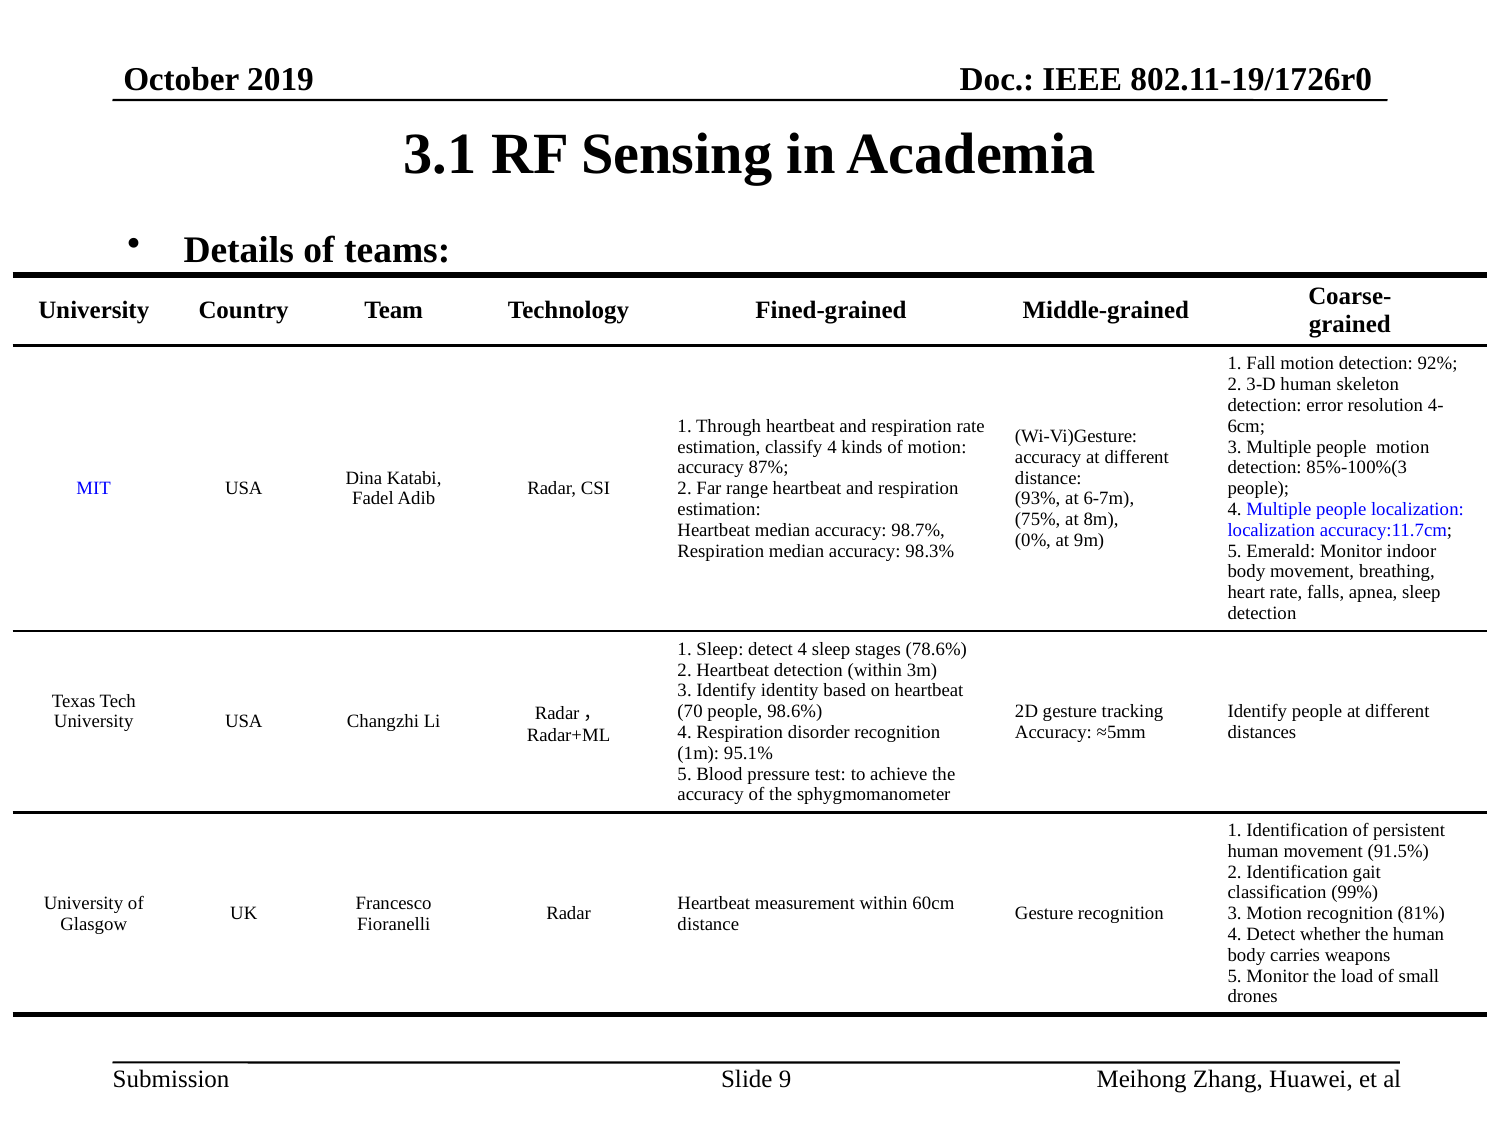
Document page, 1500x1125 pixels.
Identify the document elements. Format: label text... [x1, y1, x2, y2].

table_cell USA [175, 347, 312, 630]
table_header Fined-grained [662, 278, 1000, 344]
table_cell University of Glasgow [13, 814, 175, 1012]
table_header Country [175, 278, 312, 344]
table_cell Identify people at different distances [1212, 632, 1487, 811]
table_cell Changzhi Li [312, 632, 475, 811]
table_cell UK [175, 814, 312, 1012]
table_cell Francesco Fioranelli [312, 814, 475, 1012]
table_header Coarse- grained [1212, 278, 1487, 344]
table_header Middle-grained [1000, 278, 1212, 344]
table_cell Heartbeat measurement within 60cm distance [662, 814, 1000, 1012]
table_cell 1. Identification of persistent human movement (91.5%) 2. Identification gait classification (99%) 3. Motion recognition (81%) 4. Detect whether the human body carries weapons 5. Monitor the load of small drones [1212, 814, 1487, 1012]
table_cell Dina Katabi, Fadel Adib [312, 347, 475, 630]
table_cell Radar, CSI [475, 347, 662, 630]
table_cell MIT [13, 347, 175, 630]
slide_number Slide 9 [712, 1061, 800, 1093]
table_cell Radar [475, 814, 662, 1012]
table_header University [13, 278, 175, 344]
table_cell USA [175, 632, 312, 811]
text_box Details of teams: [112, 217, 1388, 272]
table_cell Radar， Radar+ML [475, 632, 662, 811]
table_cell Texas Tech University [13, 632, 175, 811]
table_header Team [312, 278, 475, 344]
table_cell 2D gesture tracking Accuracy: ≈5mm [1000, 632, 1212, 811]
table_cell 1. Sleep: detect 4 sleep stages (78.6%) 2. Heartbeat detection (within 3m) 3. Identify identity based on heartbeat (70 people, 98.6%) 4. Respiration disorder recognition (1m): 95.1% 5. Blood pressure test: to achieve the accuracy of the sphygmomanometer [662, 632, 1000, 811]
text_box 3.1 RF Sensing in Academia [112, 112, 1388, 188]
table_header Technology [475, 278, 662, 344]
footer Meihong Zhang, Huawei, et al [949, 1061, 1402, 1093]
table_cell 1. Through heartbeat and respiration rate estimation, classify 4 kinds of motion: accuracy 87%; 2. Far range heartbeat and respiration estimation: Heartbeat median accuracy: 98.7%, Respiration median accuracy: 98.3% [662, 347, 1000, 630]
table_cell Gesture recognition [1000, 814, 1212, 1012]
table_cell 1. Fall motion detection: 92%; 2. 3-D human skeleton detection: error resolution 4-6cm; 3. Multiple people motion detection: 85%-100%(3 people); 4. Multiple people localization: localization accuracy:11.7cm; 5. Emerald: Monitor indoor body movement, breathing, heart rate, falls, apnea, sleep detection [1212, 347, 1487, 630]
table_cell (Wi-Vi)Gesture: accuracy at different distance: (93%, at 6-7m), (75%, at 8m), (0%, at 9m) [1000, 347, 1212, 630]
